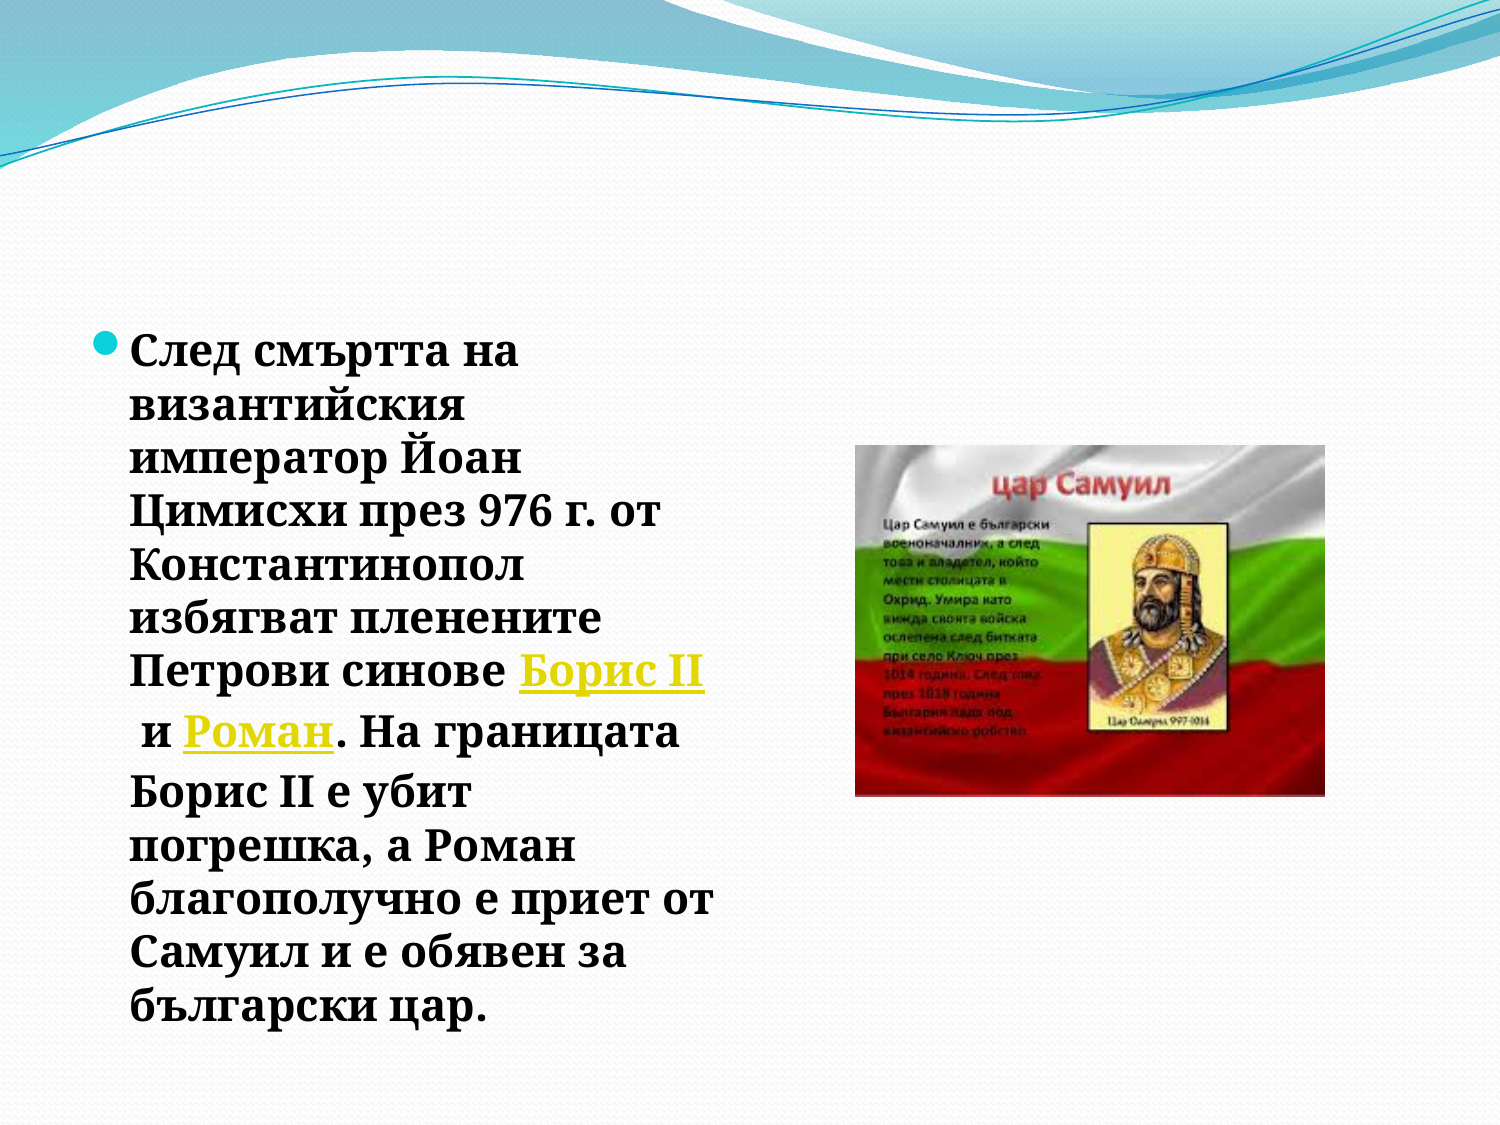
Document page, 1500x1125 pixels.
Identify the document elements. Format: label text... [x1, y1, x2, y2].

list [855, 445, 1326, 798]
list След смъртта на византийския император Йоан Цимисхи през 976 г. от Константинопол избягват пленените Петрови синове Борис ІІ и Роман. На границата Борис ІІ е убит погрешка, а Роман благополучно е приет от Самуил и е обявен за български цар. [75, 314, 738, 1043]
